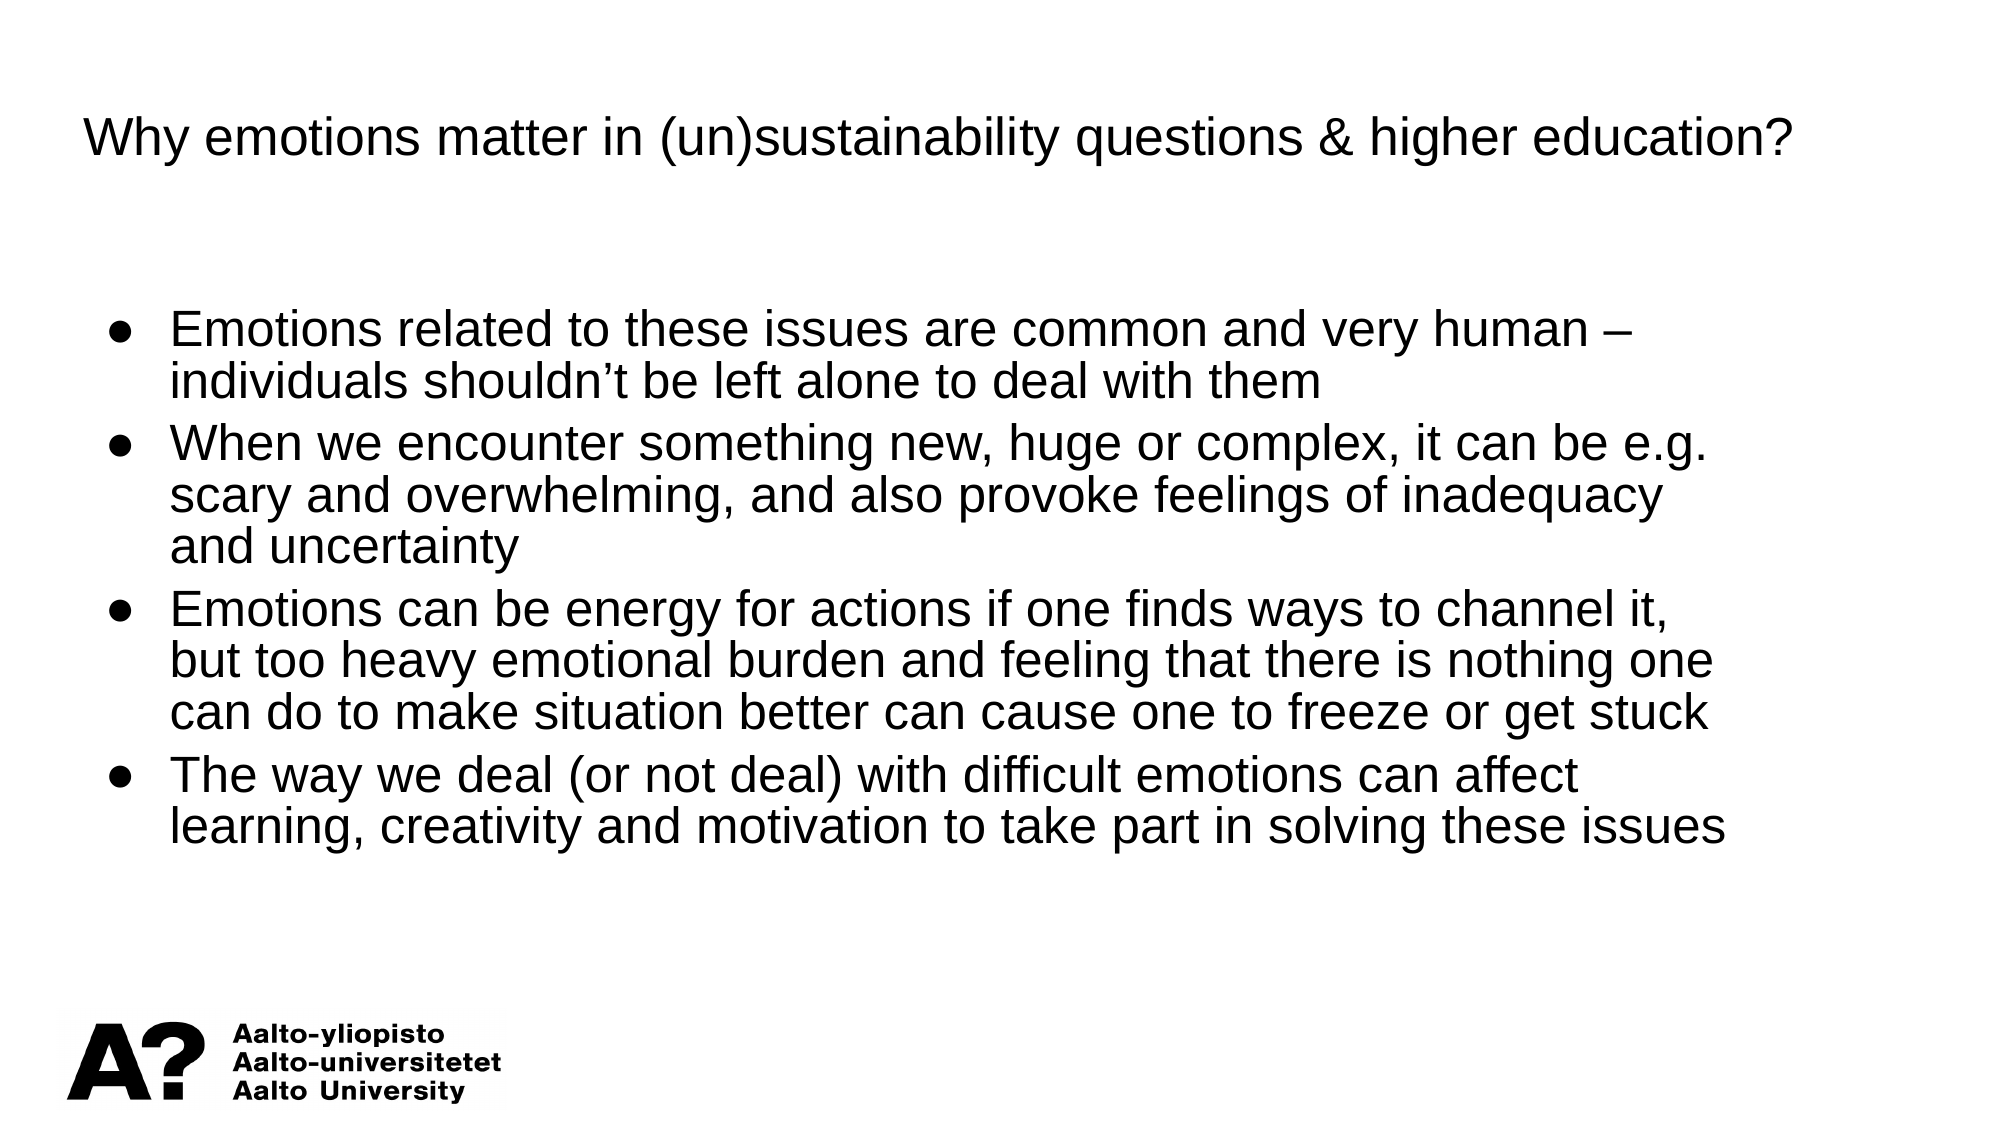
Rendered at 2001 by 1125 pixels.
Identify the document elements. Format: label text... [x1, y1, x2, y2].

picture [56, 1008, 507, 1111]
list Emotions related to these issues are common and very human – individuals shouldn’t be left alone to deal with them When we encounter something new, huge or complex, it can be e.g. scary and overwhelming, and also provoke feelings of inadequacy and uncertainty Emotions can be energy for actions if one finds ways to channel it, but too heavy emotional burden and feeling that there is nothing one can do to make situation better can cause one to freeze or get stuck The way we deal (or not deal) with difficult emotions can affect learning, creativity and motivation to take part in solving these issues [68, 290, 1772, 943]
title Why emotions matter in (un)sustainability questions & higher education? [68, 97, 1932, 223]
